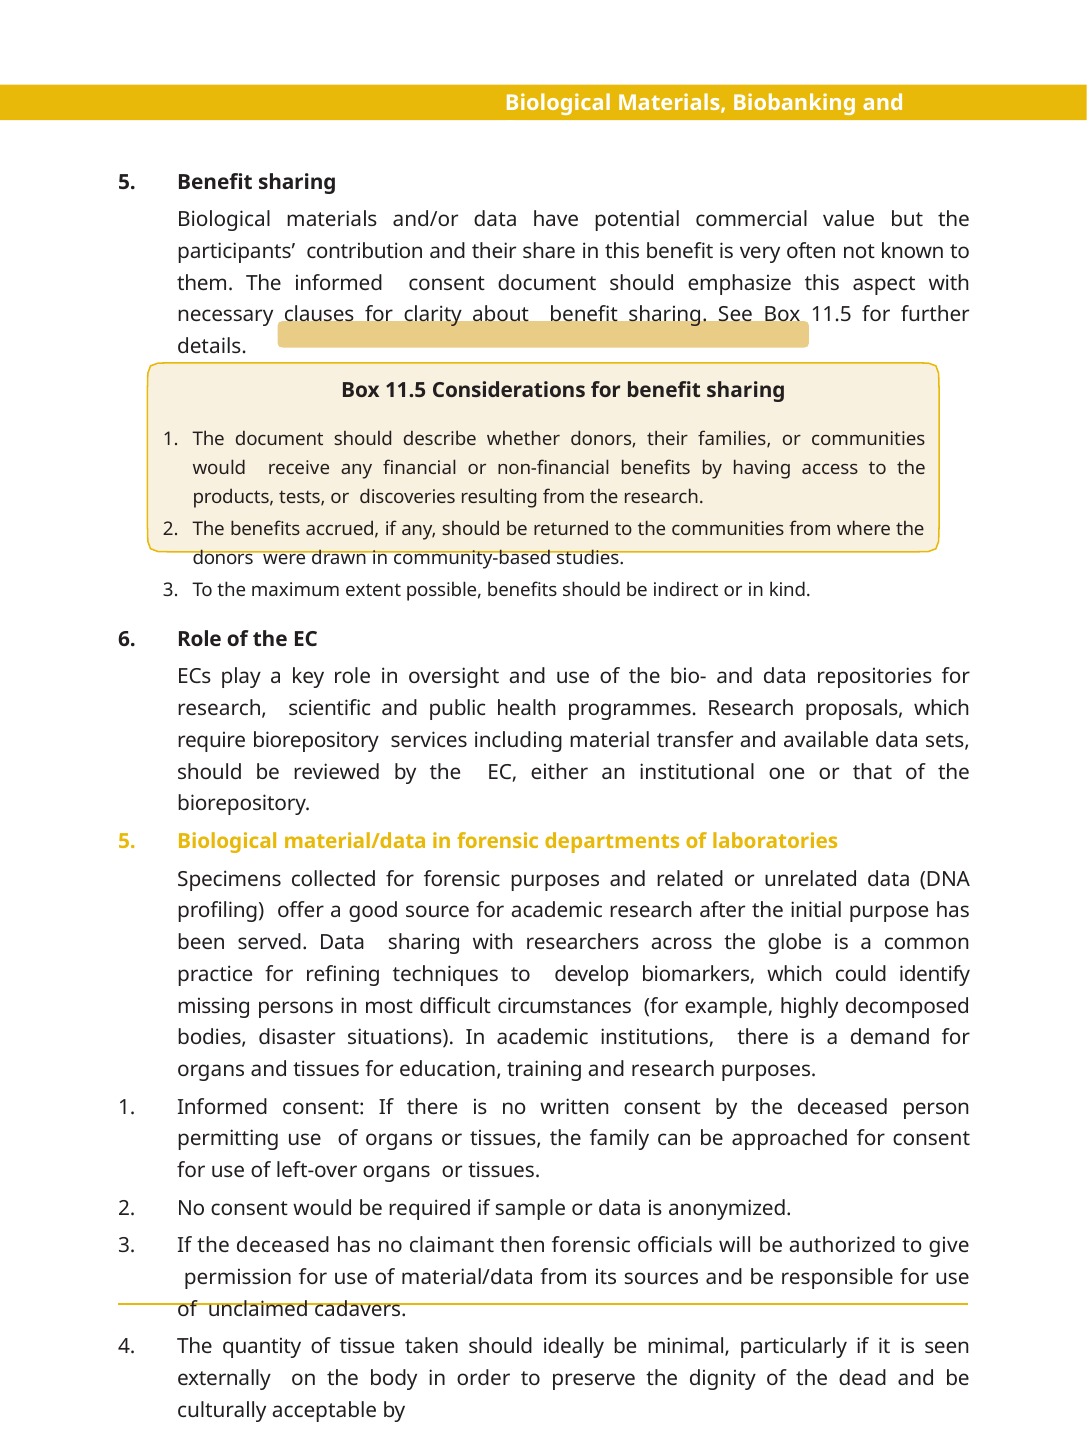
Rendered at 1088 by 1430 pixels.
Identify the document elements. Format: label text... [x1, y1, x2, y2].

text_box Biological Materials, Biobanking and Datasets Benefit sharing Biological materials and/or data have potential commercial value but the participants’ contribution and their share in this benefit is very often not known to them. The informed consent document should emphasize this aspect with necessary clauses for clarity about benefit sharing. See Box 11.5 for further details. Box 11.5 Considerations for benefit sharing The document should describe whether donors, their families, or communities would receive any financial or non-financial benefits by having access to the products, tests, or discoveries resulting from the research. The benefits accrued, if any, should be returned to the communities from where the donors were drawn in community-based studies. To the maximum extent possible, benefits should be indirect or in kind. Role of the EC ECs play a key role in oversight and use of the bio- and data repositories for research, scientific and public health programmes. Research proposals, which require biorepository services including material transfer and available data sets, should be reviewed by the EC, either an institutional one or that of the biorepository. Biological material/data in forensic departments of laboratories Specimens collected for forensic purposes and related or unrelated data (DNA profiling) offer a good source for academic research after the initial purpose has been served. Data sharing with researchers across the globe is a common practice for refining techniques to develop biomarkers, which could identify missing persons in most difficult circumstances (for example, highly decomposed bodies, disaster situations). In academic institutions, there is a demand for organs and tissues for education, training and research purposes. Informed consent: If there is no written consent by the deceased person permitting use of organs or tissues, the family can be approached for consent for use of left-over organs or tissues. No consent would be required if sample or data is anonymized. If the deceased has no claimant then forensic officials will be authorized to give permission for use of material/data from its sources and be responsible for use of unclaimed cadavers. The quantity of tissue taken should ideally be minimal, particularly if it is seen externally on the body in order to preserve the dignity of the dead and be culturally acceptable by 134 INDIAN COUNCIL OF MEDICAL RESEARCH [116, 86, 971, 1430]
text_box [146, 361, 941, 553]
text_box [0, 84, 1087, 121]
